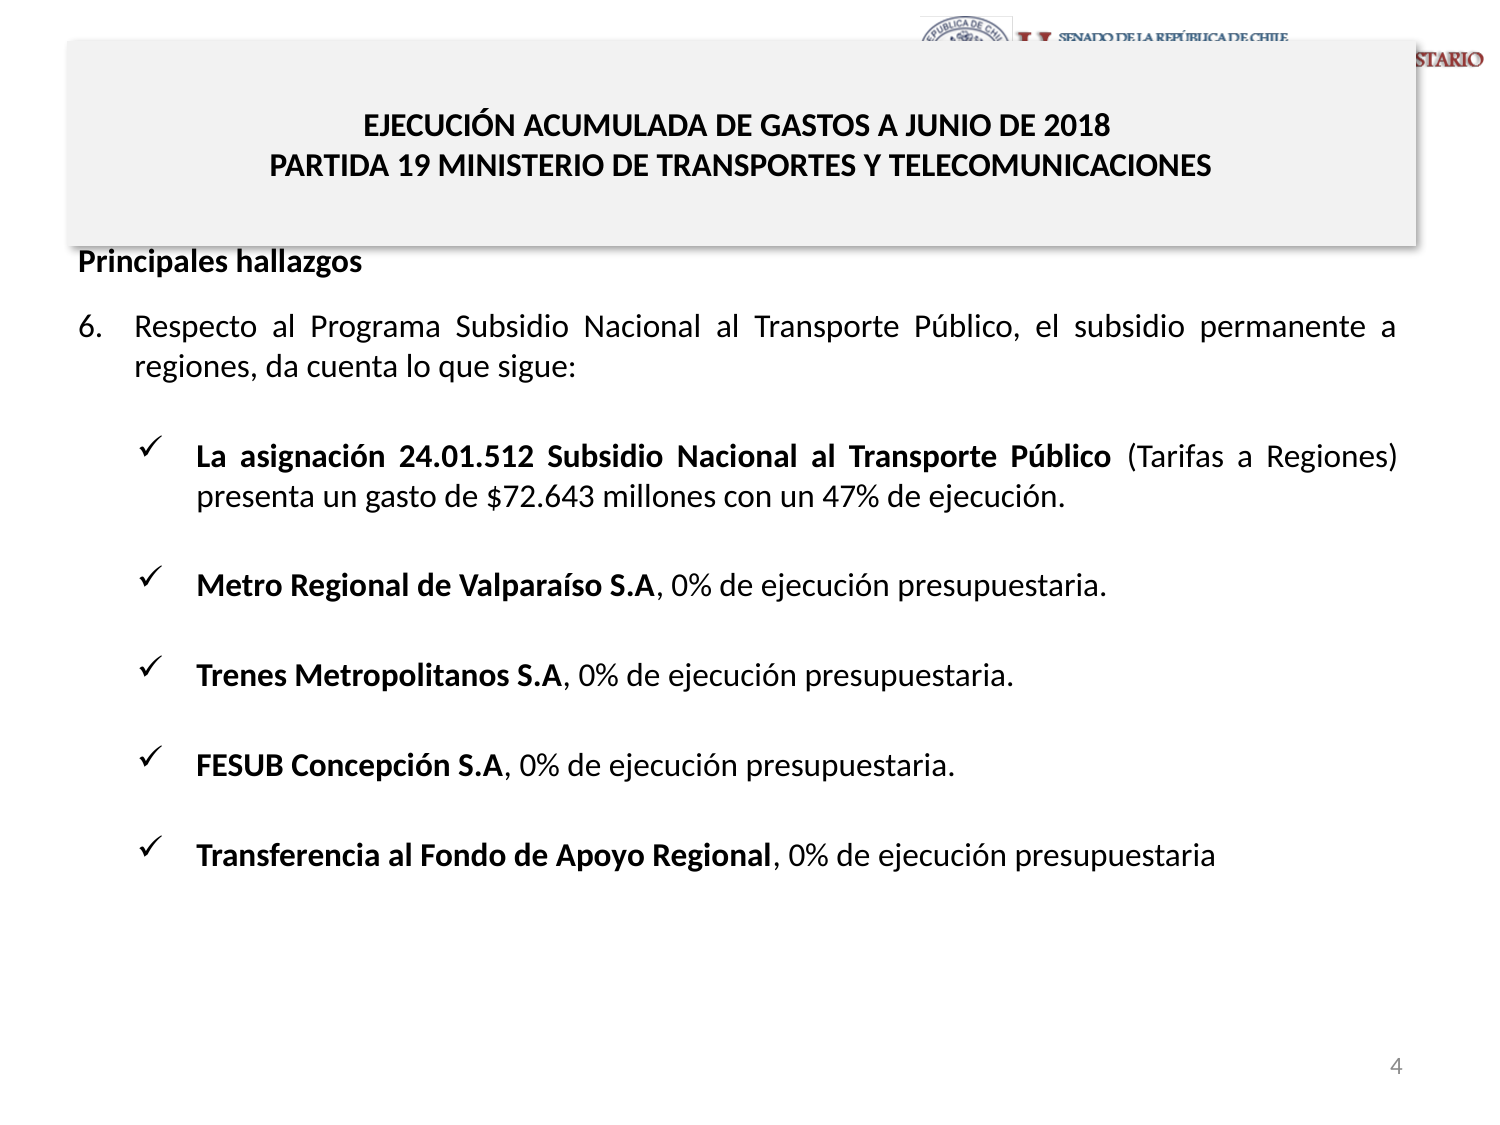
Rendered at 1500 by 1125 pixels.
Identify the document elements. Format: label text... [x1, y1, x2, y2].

title EJECUCIÓN ACUMULADA DE GASTOS A JUNIO DE 2018 PARTIDA 19 MINISTERIO DE TRANSPORTES Y TELECOMUNICACIONES [67, 41, 1415, 246]
text_box Principales hallazgos Respecto al Programa Subsidio Nacional al Transporte Público, el subsidio permanente a regiones, da cuenta lo que sigue: La asignación 24.01.512 Subsidio Nacional al Transporte Público (Tarifas a Regiones) presenta un gasto de $72.643 millones con un 47% de ejecución. Metro Regional de Valparaíso S.A, 0% de ejecución presupuestaria. Trenes Metropolitanos S.A, 0% de ejecución presupuestaria. FESUB Concepción S.A, 0% de ejecución presupuestaria. Transferencia al Fondo de Apoyo Regional, 0% de ejecución presupuestaria [63, 231, 1414, 1071]
picture [920, 5, 1499, 119]
slide_number 4 [1067, 1035, 1418, 1095]
